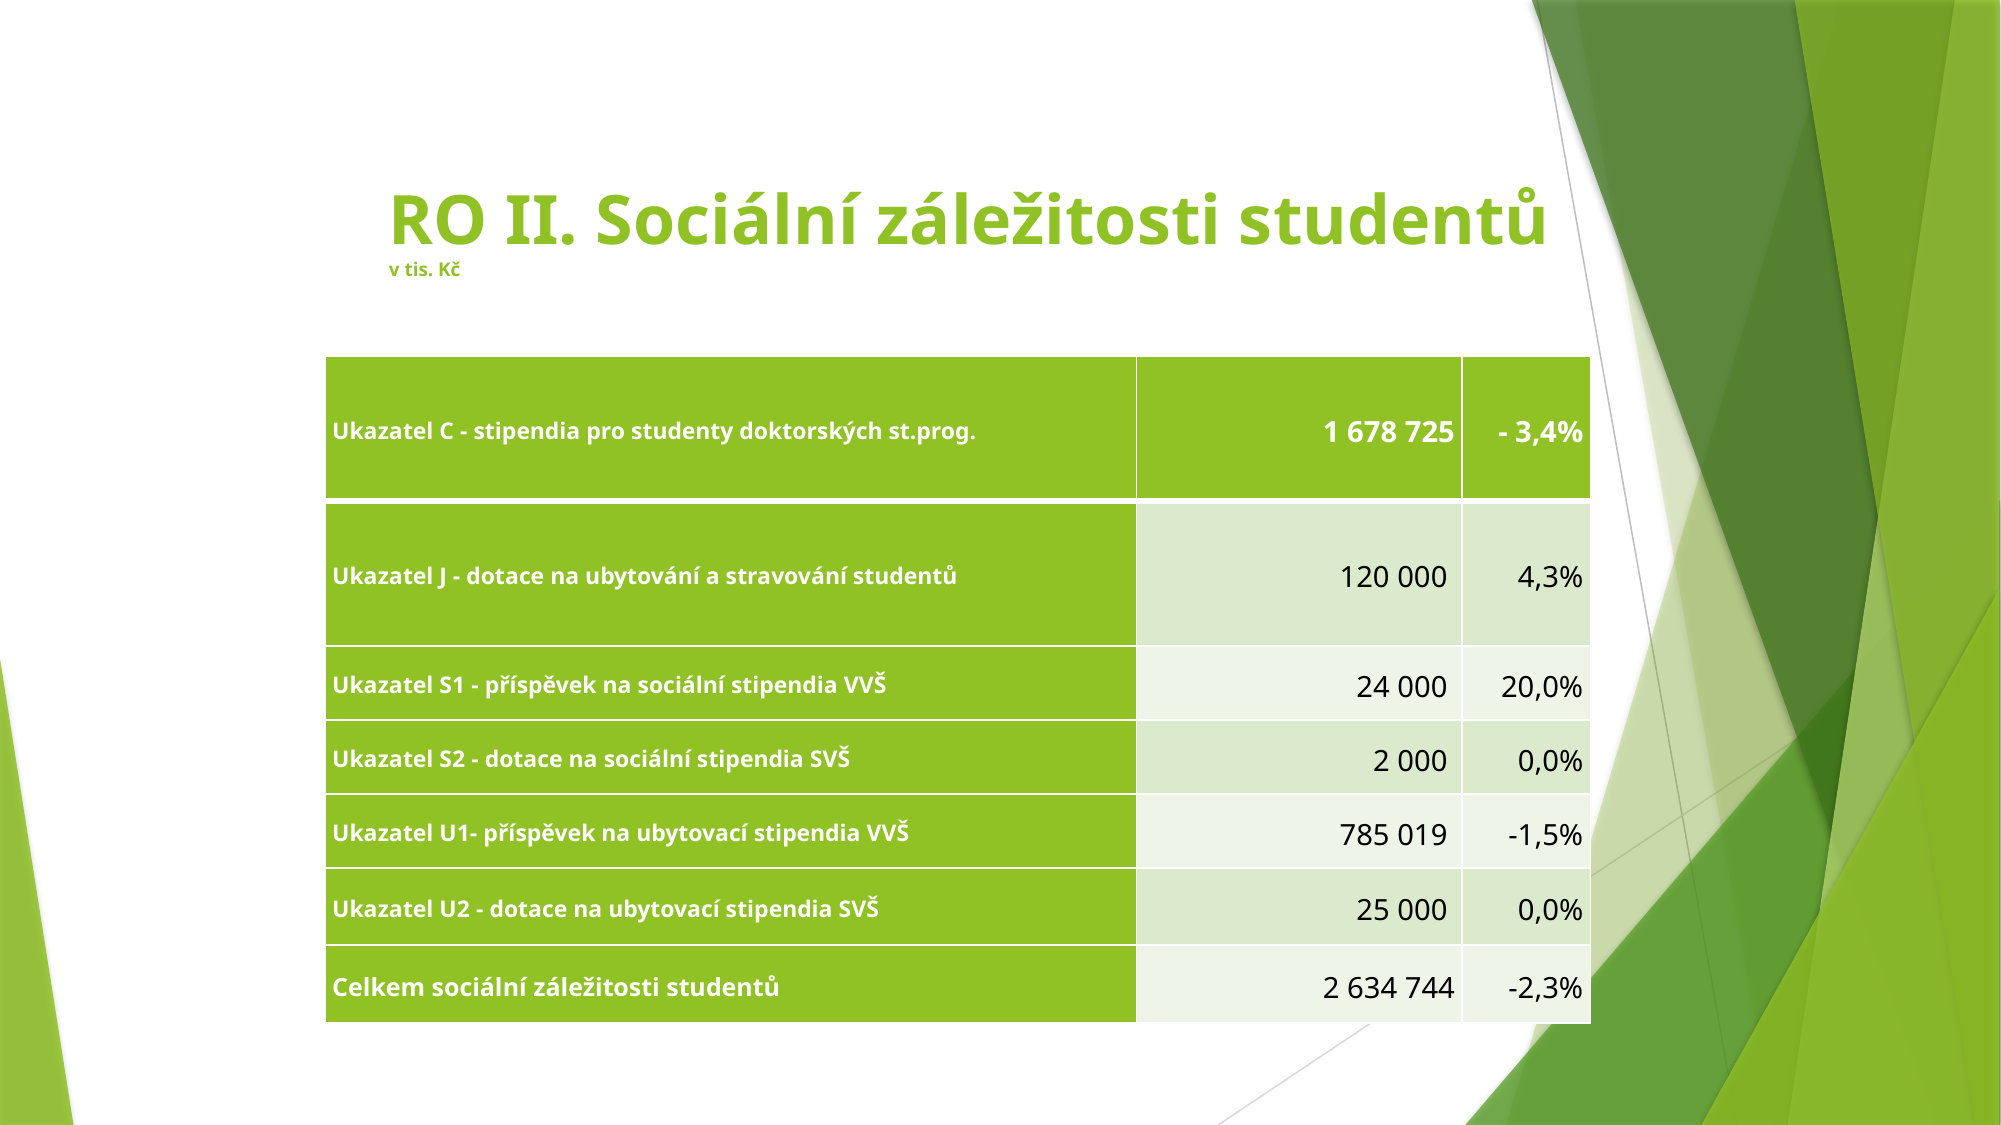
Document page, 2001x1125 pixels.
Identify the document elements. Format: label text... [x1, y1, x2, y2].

table_cell 24 000 [1137, 647, 1461, 719]
table_cell Ukazatel S1 - příspěvek na sociální stipendia VVŠ [326, 647, 1136, 719]
table_cell 120 000 [1137, 504, 1461, 645]
table_cell 20,0% [1463, 647, 1590, 719]
table_cell Ukazatel S2 - dotace na sociální stipendia SVŠ [326, 721, 1136, 793]
table_cell 785 019 [1137, 795, 1461, 867]
table_cell Ukazatel U1- příspěvek na ubytovací stipendia VVŠ [326, 795, 1136, 867]
table_header - 3,4% [1463, 357, 1590, 498]
table_cell 2 000 [1137, 721, 1461, 793]
table_cell 25 000 [1137, 869, 1461, 944]
title RO II. Sociální záležitosti studentů v tis. Kč [373, 168, 1662, 357]
table_cell 0,0% [1463, 721, 1590, 793]
table_cell Ukazatel U2 - dotace na ubytovací stipendia SVŠ [326, 869, 1136, 944]
table_cell 2 634 744 [1137, 946, 1461, 1022]
table_cell -1,5% [1463, 795, 1590, 867]
table_cell -2,3% [1463, 946, 1590, 1022]
table_cell 4,3% [1463, 504, 1590, 645]
table_cell 0,0% [1463, 869, 1590, 944]
table_cell Ukazatel J - dotace na ubytování a stravování studentů [326, 504, 1136, 645]
table_cell Celkem sociální záležitosti studentů [326, 946, 1136, 1022]
table_header Ukazatel C - stipendia pro studenty doktorských st.prog. [326, 357, 1136, 498]
table_header 1 678 725 [1137, 357, 1461, 498]
